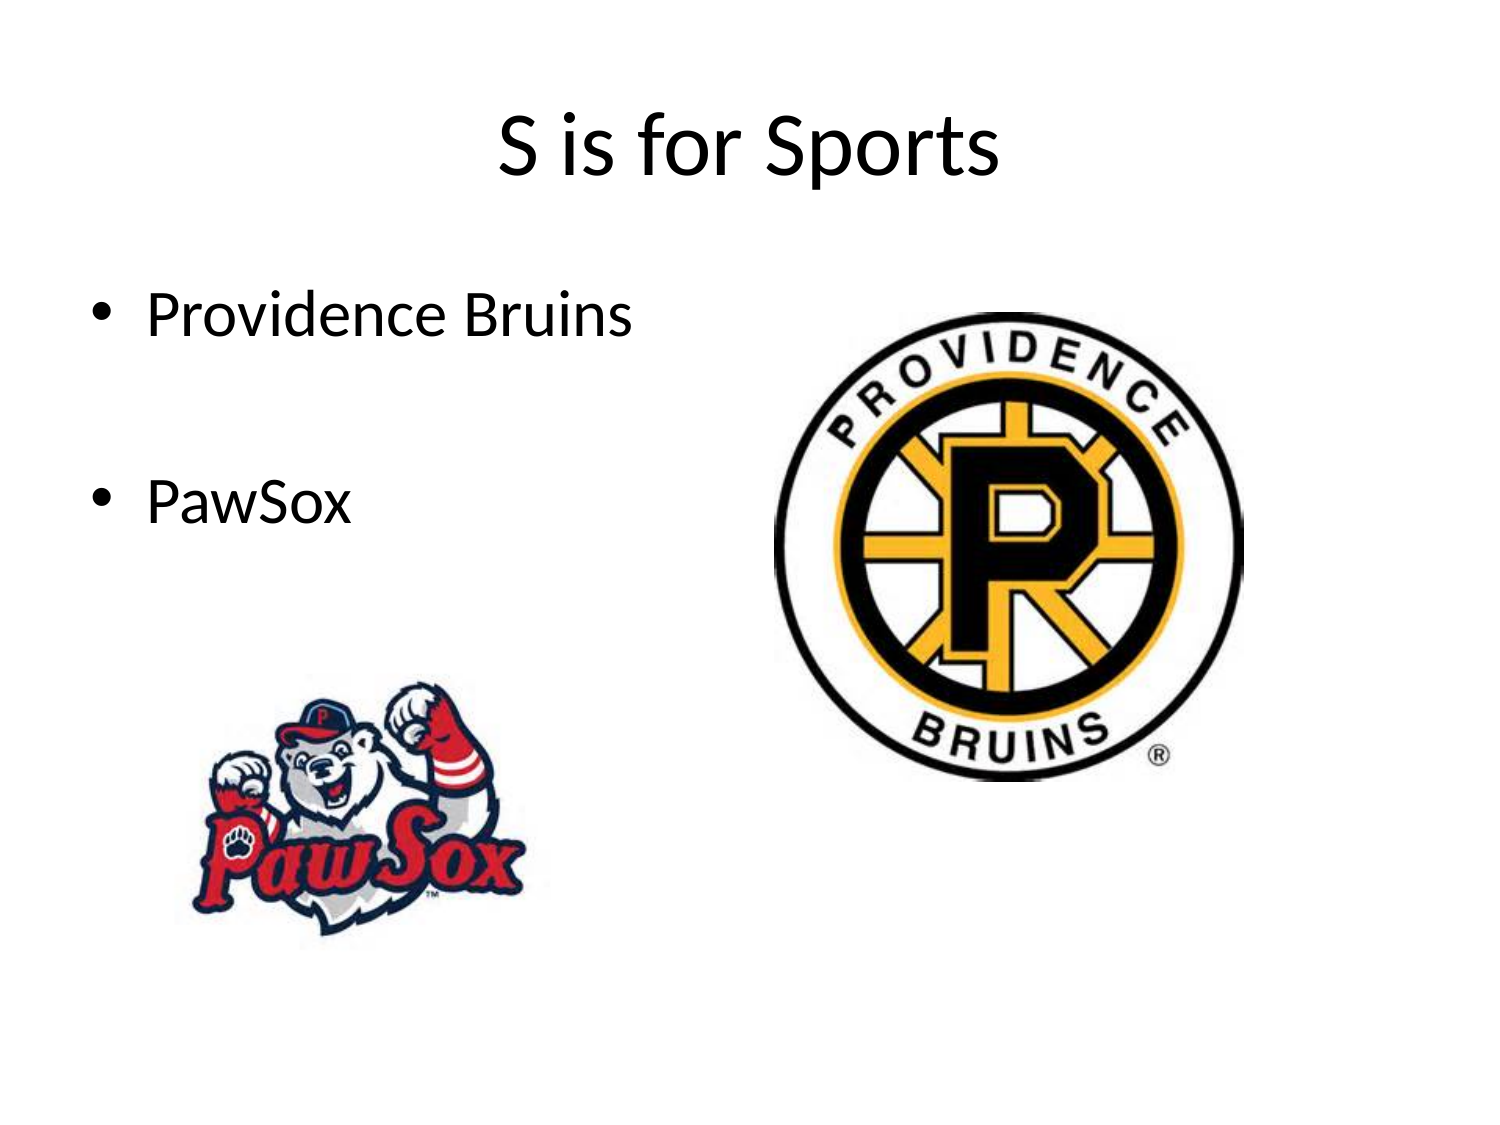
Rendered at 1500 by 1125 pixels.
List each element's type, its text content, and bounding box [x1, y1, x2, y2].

picture [774, 312, 1244, 782]
list Providence Bruins PawSox [75, 262, 1425, 1005]
picture [124, 574, 594, 1044]
title S is for Sports [75, 45, 1425, 233]
